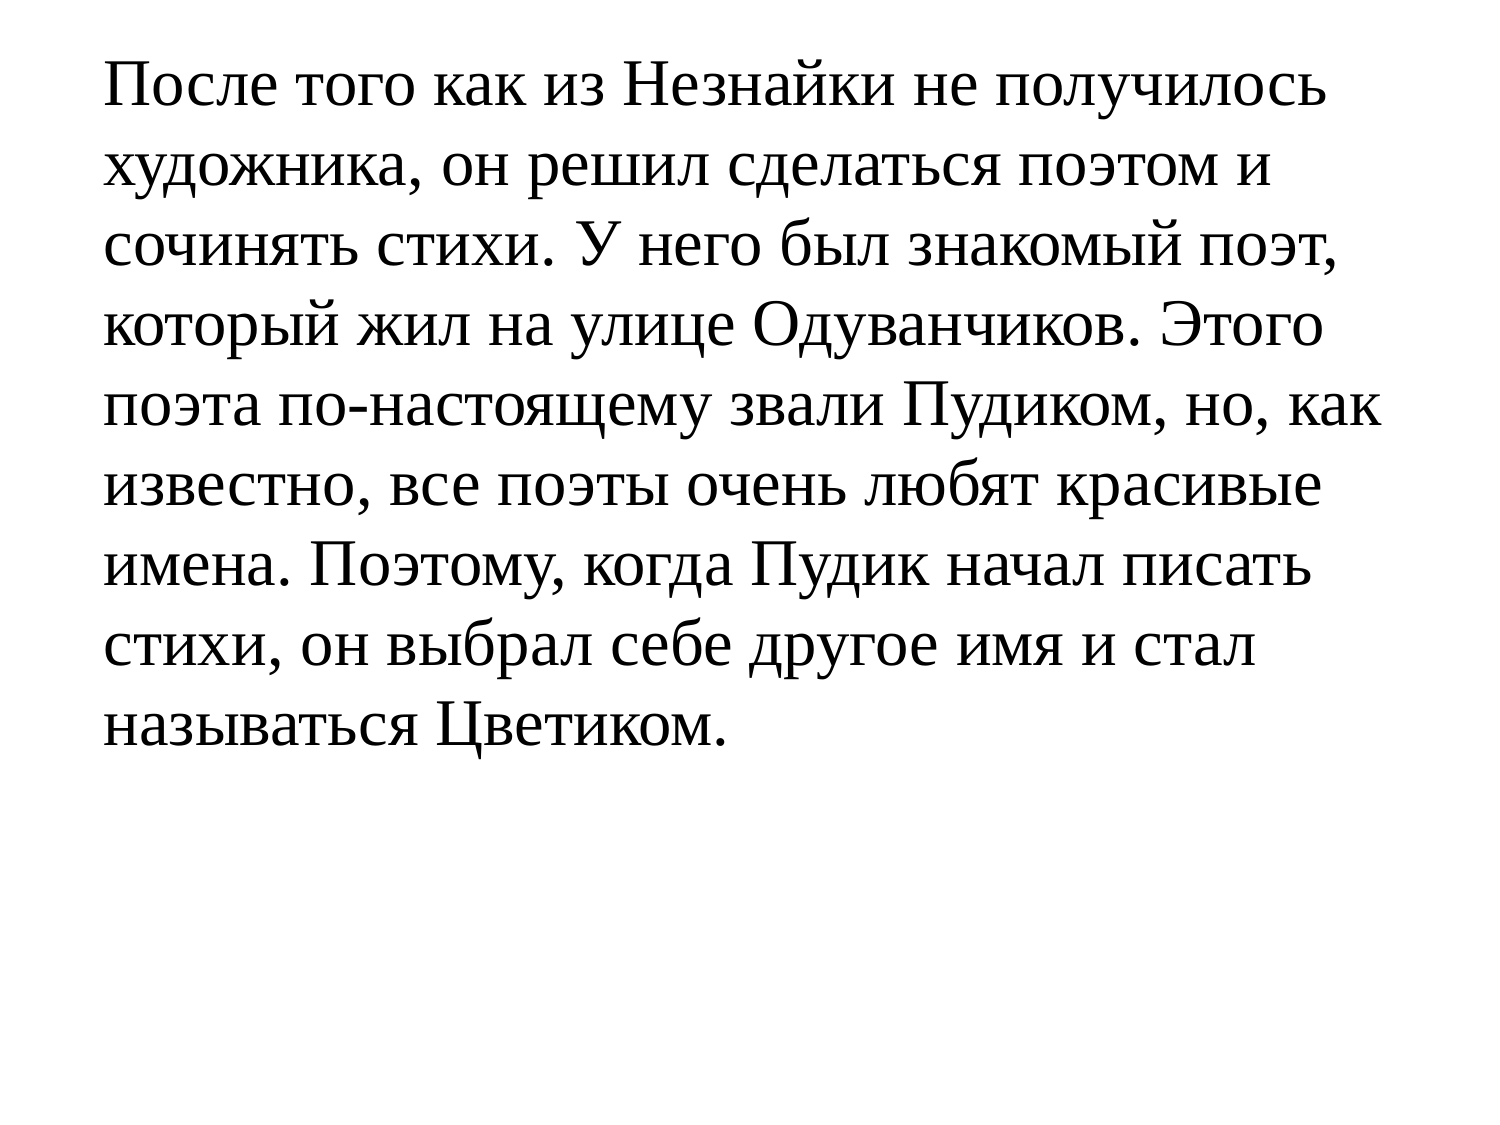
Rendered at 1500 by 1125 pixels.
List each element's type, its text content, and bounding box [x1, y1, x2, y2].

list После того как из Незнайки не получилось художника, он решил сделаться поэтом и сочинять стихи. У него был знакомый поэт, который жил на улице Одуванчиков. Этого поэта по-настоящему звали Пудиком, но, как известно, все поэты очень любят красивые имена. Поэтому, когда Пудик начал писать стихи, он выбрал себе другое имя и стал называться Цветиком. [88, 30, 1425, 1005]
